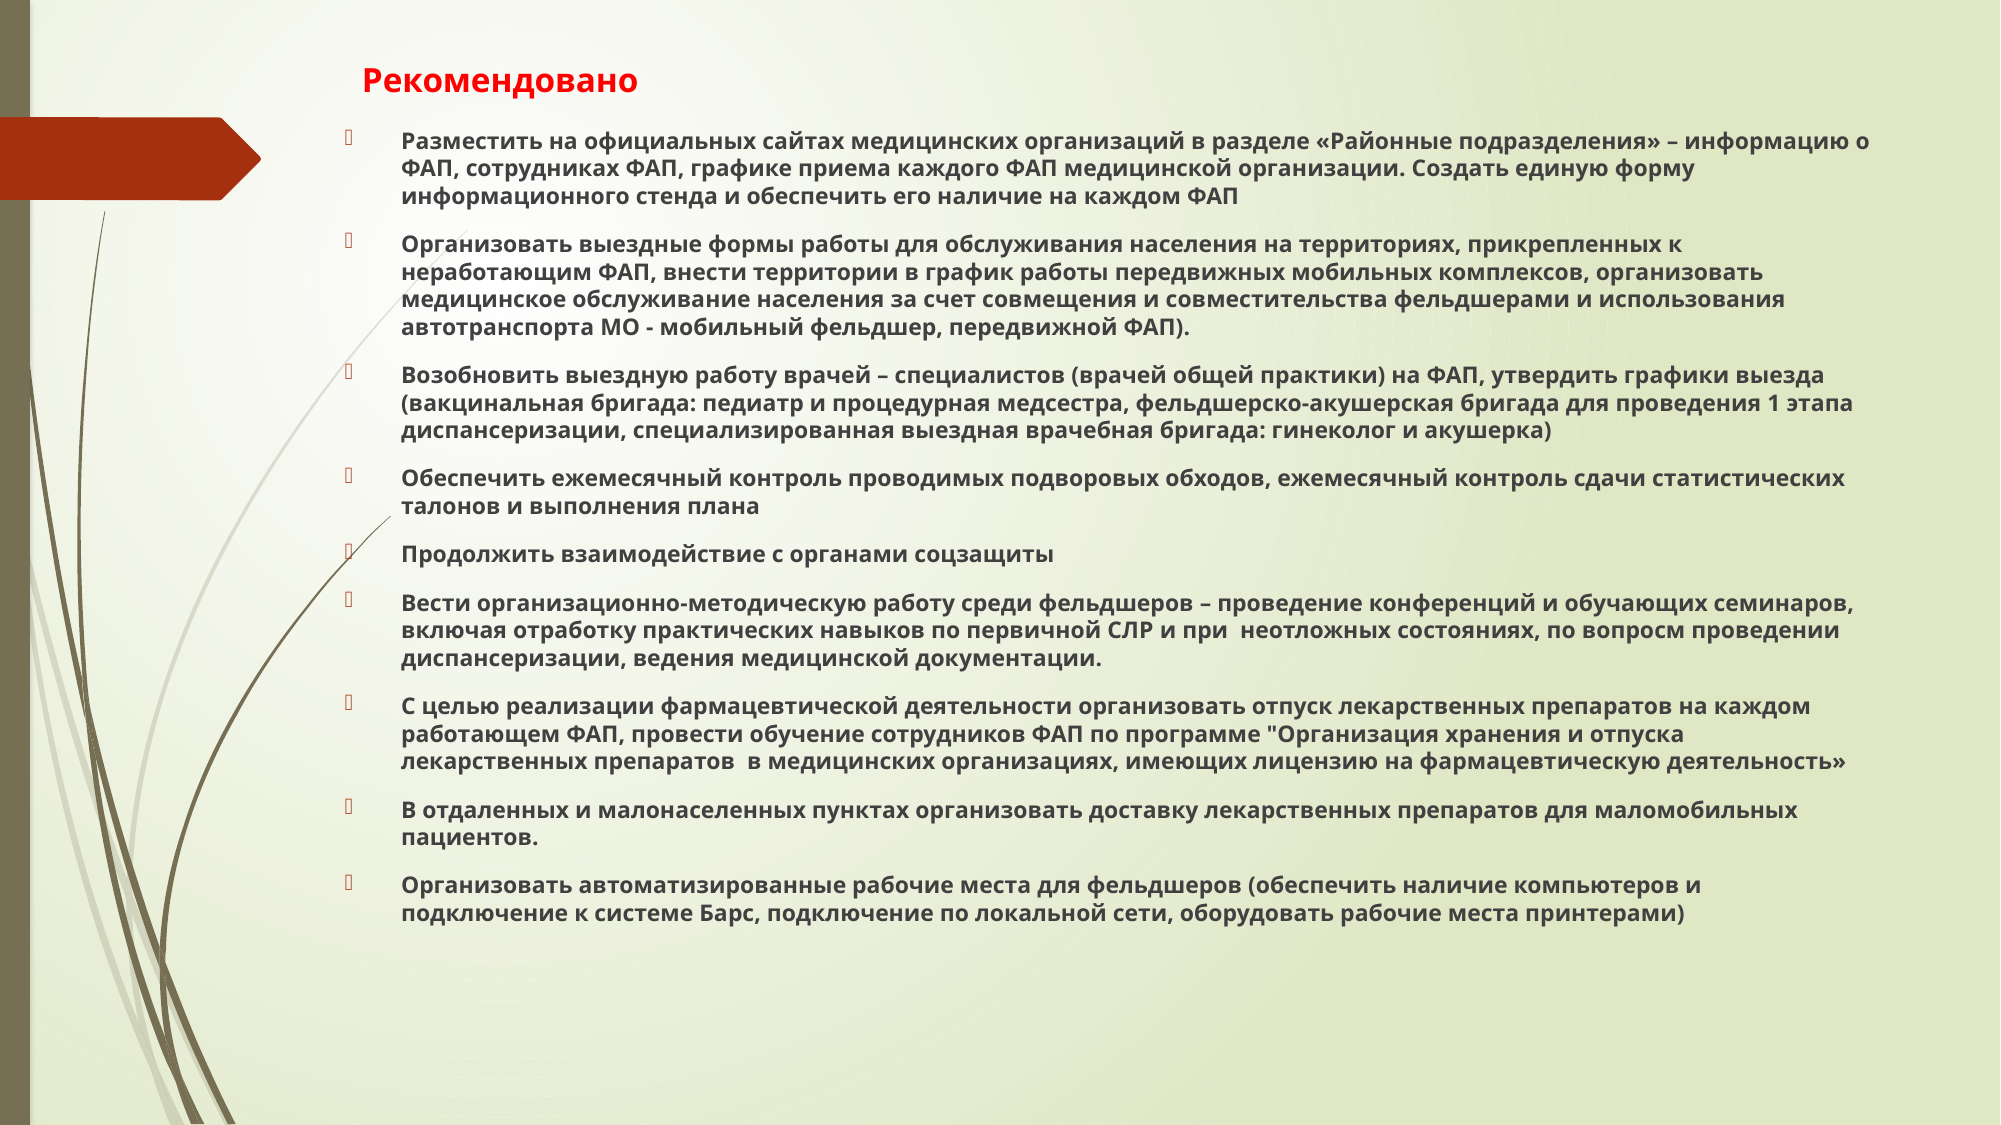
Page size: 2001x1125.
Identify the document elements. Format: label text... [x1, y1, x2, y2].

title Рекомендовано [346, 51, 1888, 110]
list Разместить на официальных сайтах медицинских организаций в разделе «Районные подразделения» – информацию о ФАП, сотрудниках ФАП, графике приема каждого ФАП медицинской организации. Создать единую форму информационного стенда и обеспечить его наличие на каждом ФАП Организовать выездные формы работы для обслуживания населения на территориях, прикрепленных к неработающим ФАП, внести территории в график работы передвижных мобильных комплексов, организовать медицинское обслуживание населения за счет совмещения и совместительства фельдшерами и использования автотранспорта МО - мобильный фельдшер, передвижной ФАП). Возобновить выездную работу врачей – специалистов (врачей общей практики) на ФАП, утвердить графики выезда (вакцинальная бригада: педиатр и процедурная медсестра, фельдшерско-акушерская бригада для проведения 1 этапа диспансеризации, специализированная выездная врачебная бригада: гинеколог и акушерка) Обеспечить ежемесячный контроль проводимых подворовых обходов, ежемесячный контроль сдачи статистических талонов и выполнения плана Продолжить взаимодействие с органами соцзащиты Вести организационно-методическую работу среди фельдшеров – проведение конференций и обучающих семинаров, включая отработку практических навыков по первичной СЛР и при неотложных состояниях, по вопросм проведении диспансеризации, ведения медицинской документации. С целью реализации фармацевтической деятельности организовать отпуск лекарственных препаратов на каждом работающем ФАП, провести обучение сотрудников ФАП по программе "Организация хранения и отпуска лекарственных препаратов в медицинских организациях, имеющих лицензию на фармацевтическую деятельность» В отдаленных и малонаселенных пунктах организовать доставку лекарственных препаратов для маломобильных пациентов. Организовать автоматизированные рабочие места для фельдшеров (обеспечить наличие компьютеров и подключение к системе Барс, подключение по локальной сети, оборудовать рабочие места принтерами) [329, 118, 1888, 1072]
